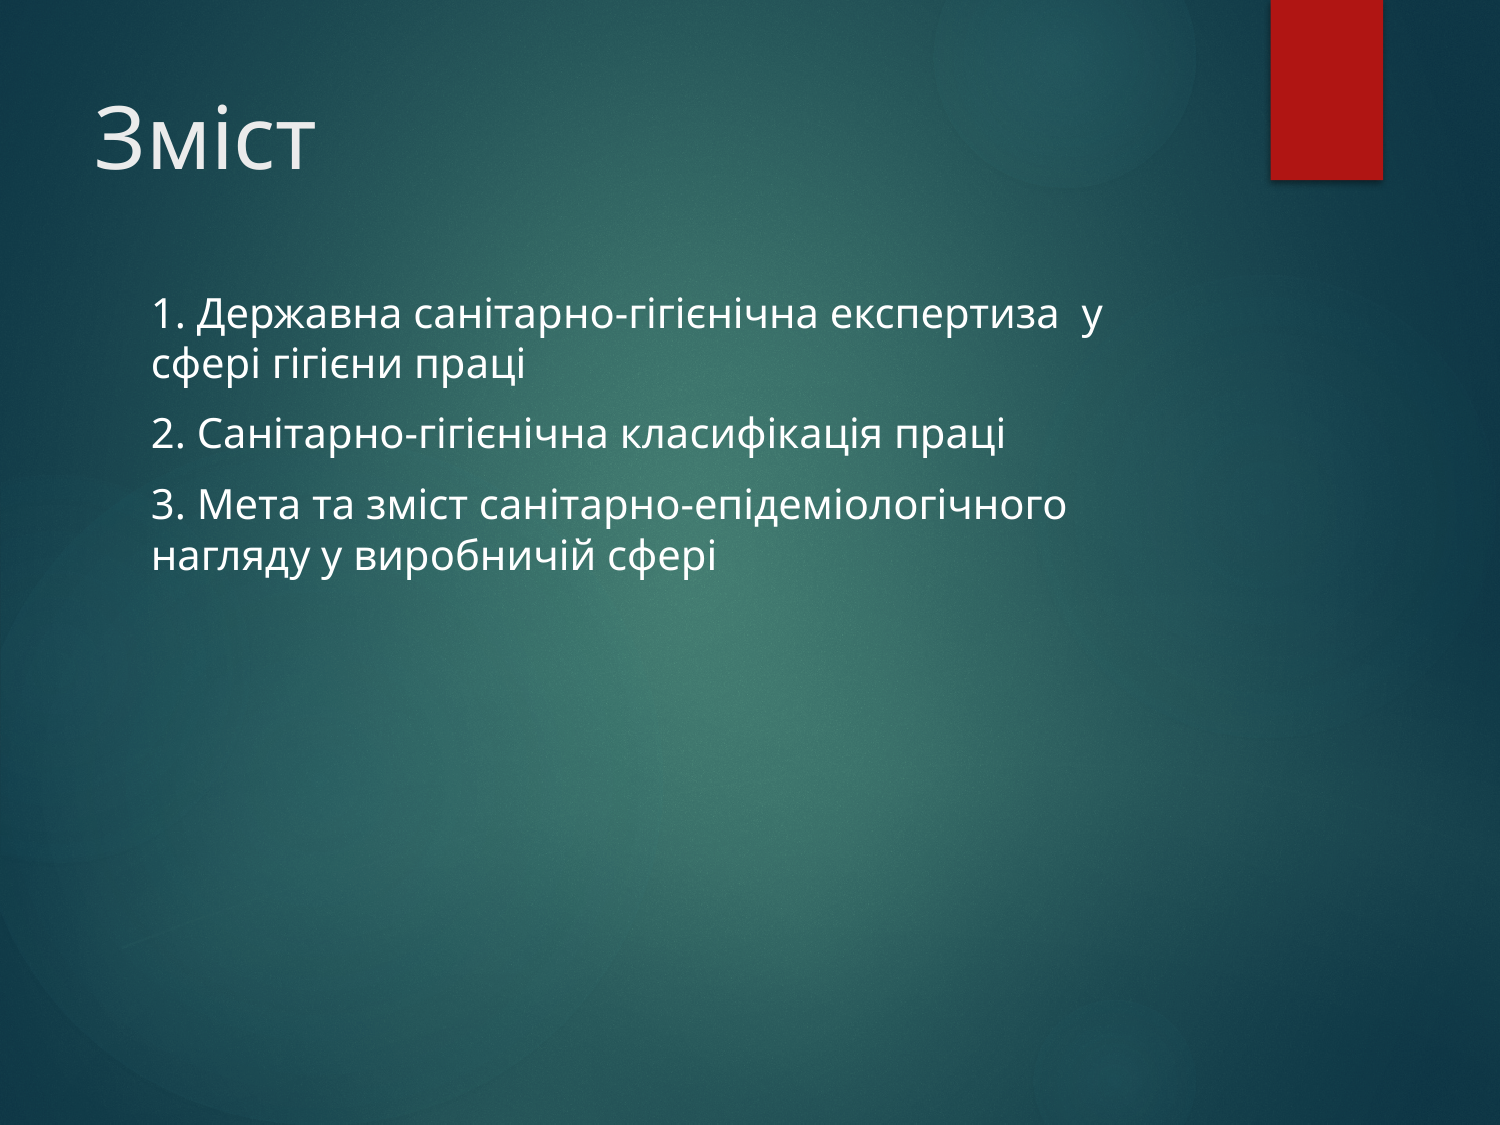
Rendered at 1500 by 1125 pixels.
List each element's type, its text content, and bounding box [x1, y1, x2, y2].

title Зміст [79, 74, 1237, 304]
list 1. Державна санітарно-гігієнічна експертиза у сфері гігієни праці 2. Санітарно-гігієнічна класифікація праці 3. Мета та зміст санітарно-епідеміологічного нагляду у виробничій сфері [135, 278, 1237, 693]
